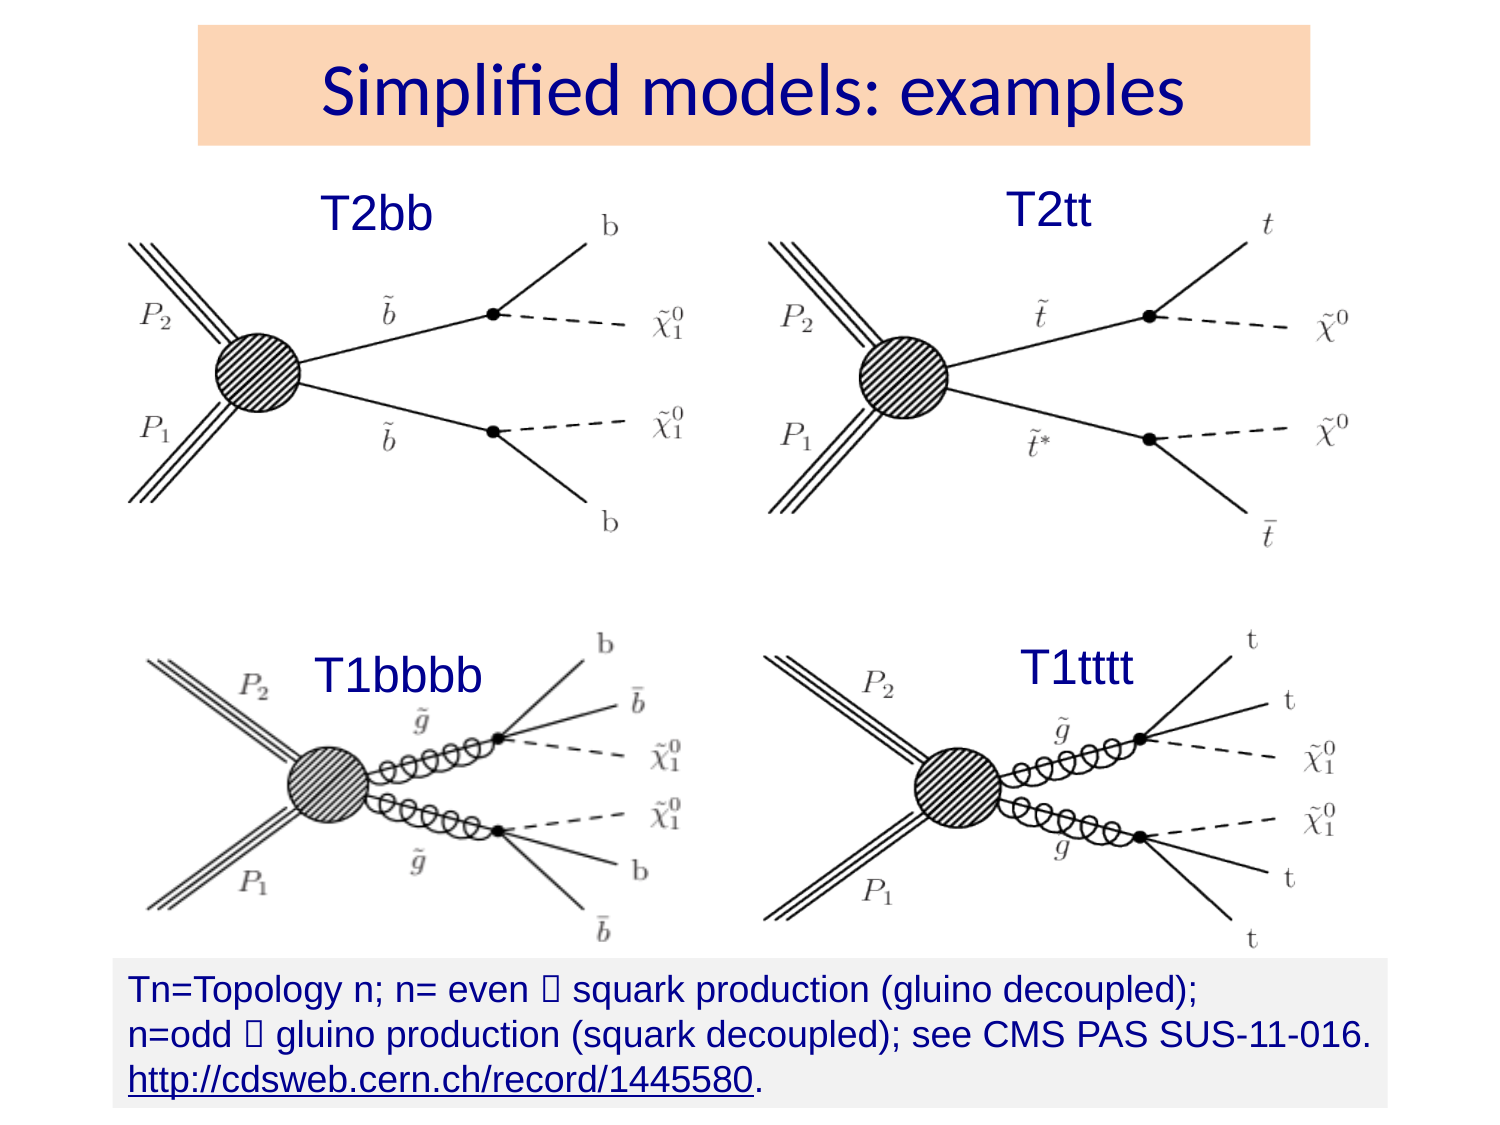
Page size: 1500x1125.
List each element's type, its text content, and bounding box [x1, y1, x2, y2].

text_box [83, 210, 1374, 953]
text_box T2tt [990, 168, 1107, 208]
text_box T2bb [305, 172, 449, 208]
text_box Tn=Topology n; n= even  squark production (gluino decoupled); n=odd  gluino production (squark decoupled); see CMS PAS SUS-11-016. http://cdsweb.cern.ch/record/1445580. [112, 958, 1388, 1108]
title Simplified models: examples [197, 24, 1311, 147]
